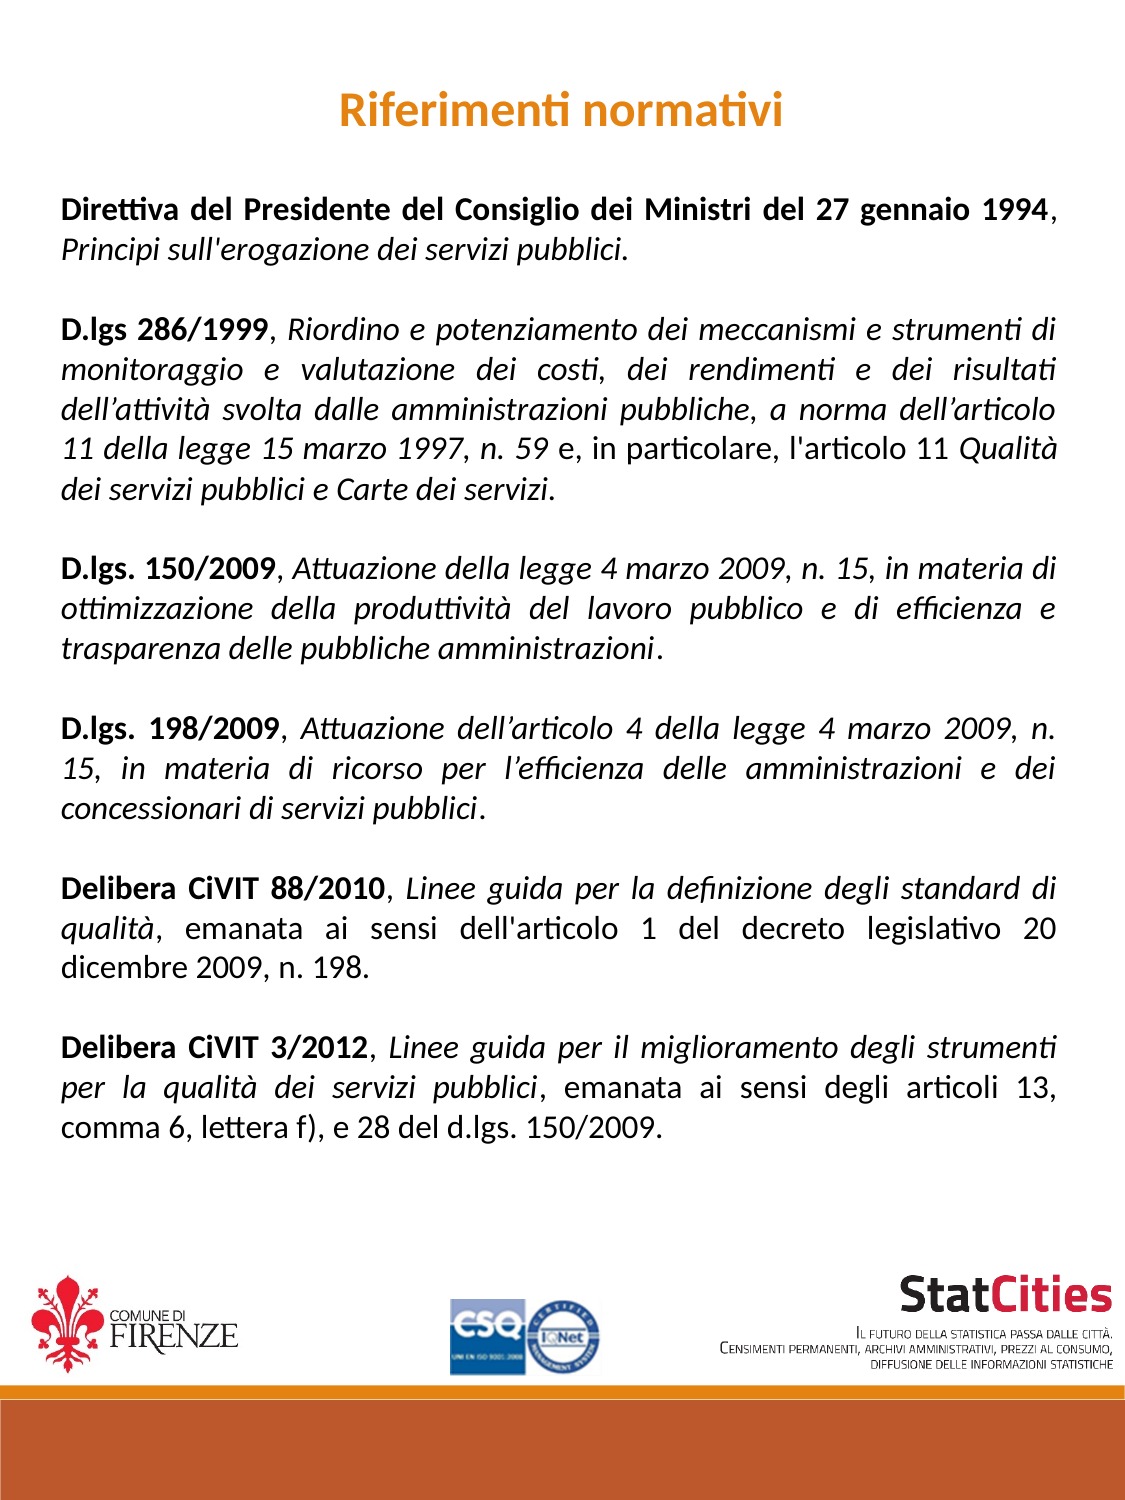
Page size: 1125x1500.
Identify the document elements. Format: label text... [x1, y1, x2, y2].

text_box Riferimenti normativi [5, 68, 1118, 144]
picture [450, 1298, 604, 1377]
text_box Direttiva del Presidente del Consiglio dei Ministri del 27 gennaio 1994, Principi sull'erogazione dei servizi pubblici. D.lgs 286/1999, Riordino e potenziamento dei meccanismi e strumenti di monitoraggio e valutazione dei costi, dei rendimenti e dei risultati dell’attività svolta dalle amministrazioni pubbliche, a norma dell’articolo 11 della legge 15 marzo 1997, n. 59 e, in particolare, l'articolo 11 Qualità dei servizi pubblici e Carte dei servizi. D.lgs. 150/2009, Attuazione della legge 4 marzo 2009, n. 15, in materia di ottimizzazione della produttività del lavoro pubblico e di efficienza e trasparenza delle pubbliche amministrazioni. D.lgs. 198/2009, Attuazione dell’articolo 4 della legge 4 marzo 2009, n. 15, in materia di ricorso per l’efficienza delle amministrazioni e dei concessionari di servizi pubblici. Delibera CiVIT 88/2010, Linee guida per la definizione degli standard di qualità, emanata ai sensi dell'articolo 1 del decreto legislativo 20 dicembre 2009, n. 198. Delibera CiVIT 3/2012, Linee guida per il miglioramento degli strumenti per la qualità dei servizi pubblici, emanata ai sensi degli articoli 13, comma 6, lettera f), e 28 del d.lgs. 150/2009. [46, 179, 1073, 1227]
picture [711, 1266, 1118, 1377]
picture [12, 1266, 260, 1378]
